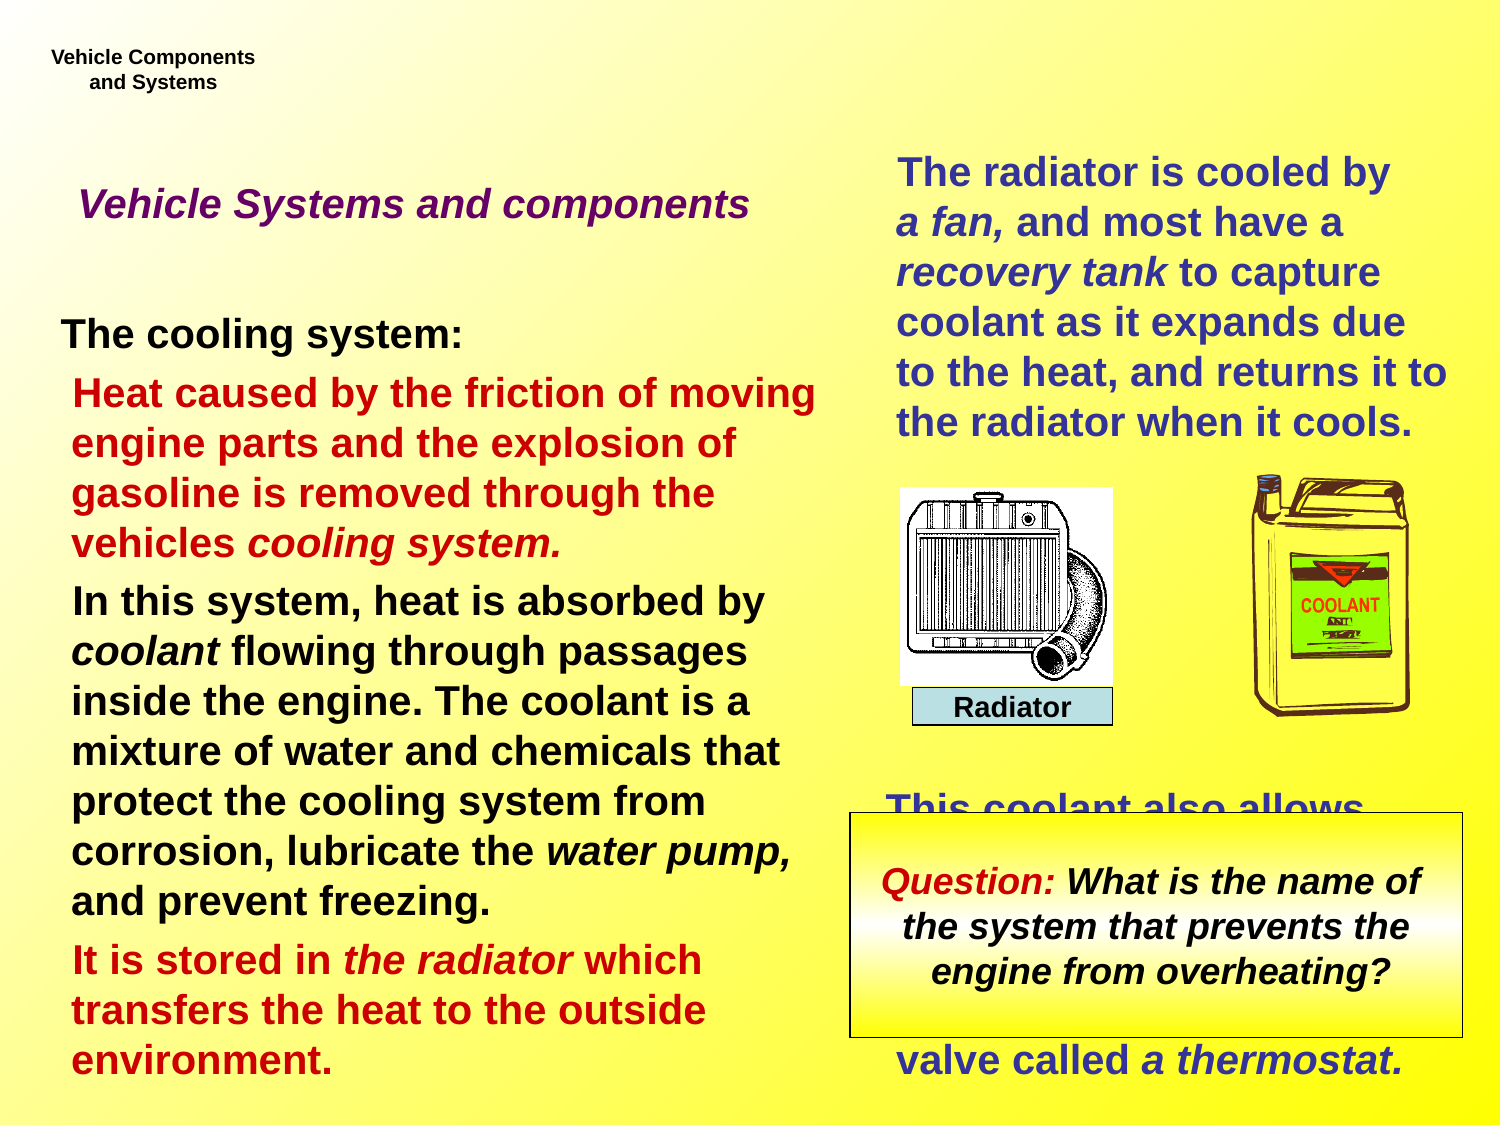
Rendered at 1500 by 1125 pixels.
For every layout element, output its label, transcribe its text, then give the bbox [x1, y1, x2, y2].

text_box Question: What is the name of the system that prevents the engine from overheating? [849, 812, 1463, 1038]
picture [899, 487, 1113, 686]
picture [1249, 474, 1413, 717]
text_box This coolant also allows your engine to heat up to its proper operating temperature and is controlled by a heat sensing valve called a thermostat. [824, 774, 1500, 1088]
text_box The cooling system: Heat caused by the friction of moving engine parts and the explosion of gasoline is removed through the vehicles cooling system. In this system, heat is absorbed by coolant flowing through passages inside the engine. The coolant is a mixture of water and chemicals that protect the cooling system from corrosion, lubricate the water pump, and prevent freezing. It is stored in the radiator which transfers the heat to the outside environment. [0, 299, 838, 1125]
title Vehicle Components and Systems [0, 37, 313, 150]
text_box Radiator [912, 692, 1113, 725]
text_box The radiator is cooled by a fan, and most have a recovery tank to capture coolant as it expands due to the heat, and returns it to the radiator when it cools. [824, 137, 1500, 463]
list Vehicle Systems and components [62, 174, 788, 250]
